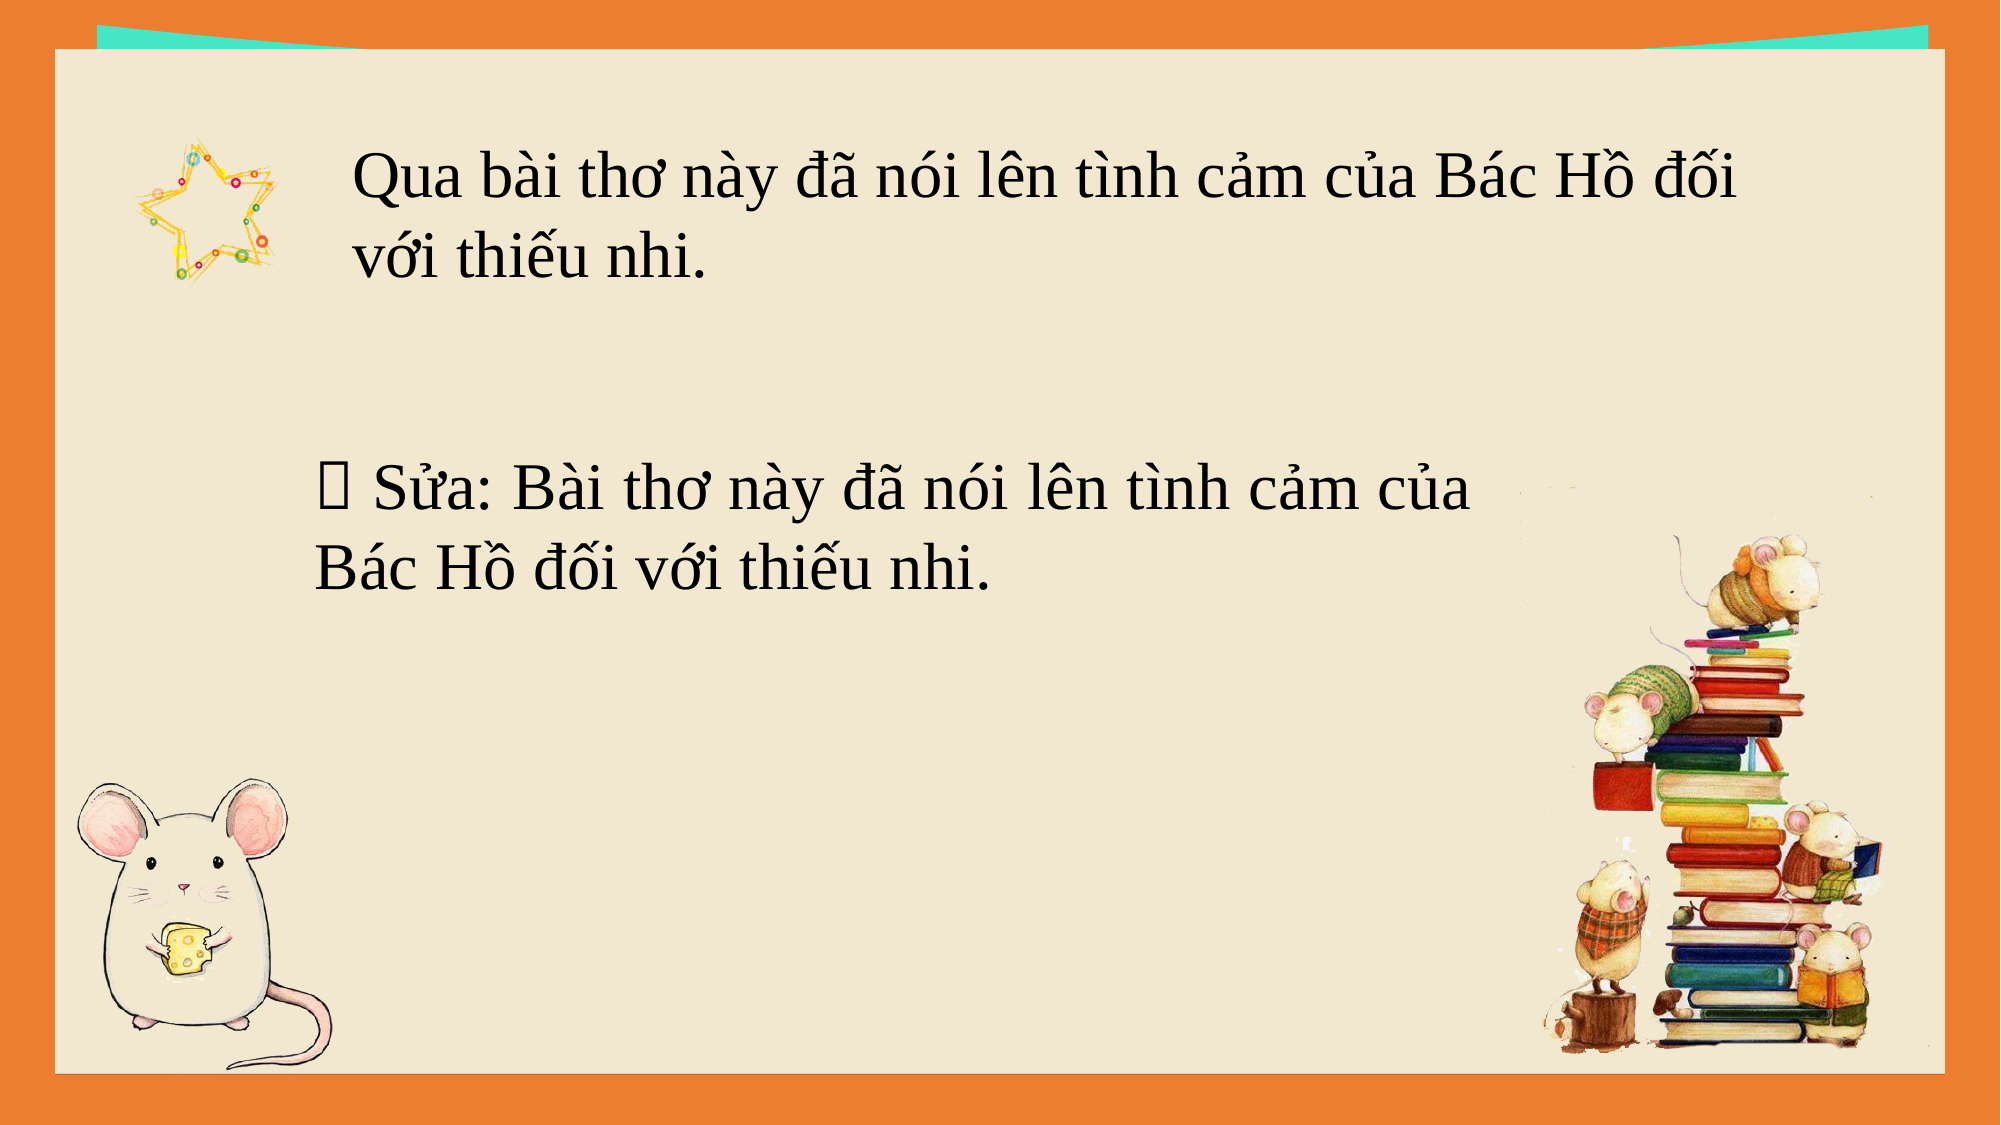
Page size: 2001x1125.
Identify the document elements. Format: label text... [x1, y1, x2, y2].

text_box Qua bài thơ này đã nói lên tình cảm của Bác Hồ đối với thiếu nhi. [337, 123, 1788, 298]
picture [0, 49, 1945, 1125]
text_box  Sửa: Bài thơ này đã nói lên tình cảm của Bác Hồ đối với thiếu nhi. [299, 435, 1488, 611]
